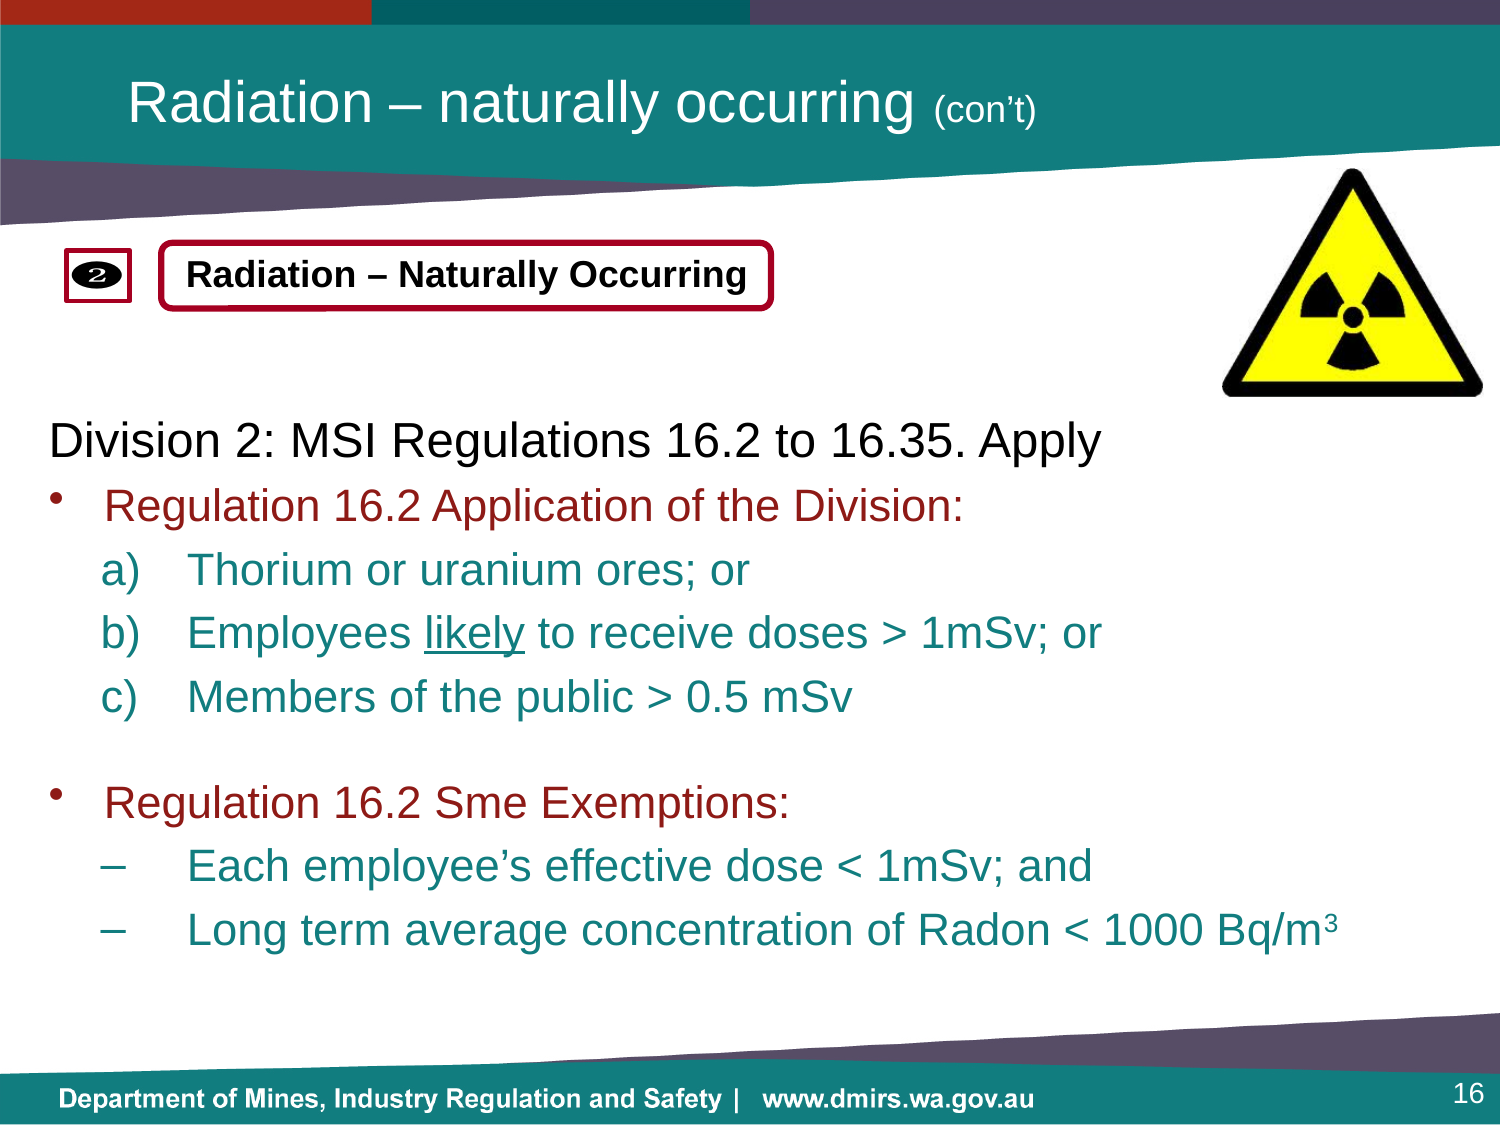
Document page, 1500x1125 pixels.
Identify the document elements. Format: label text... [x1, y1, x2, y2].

picture [0, 1013, 1500, 1125]
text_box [68, 242, 772, 309]
picture [0, 0, 1500, 398]
title Radiation – naturally occurring (con’t) [112, 37, 1388, 161]
slide_number 16 [1187, 1066, 1500, 1125]
text_box Division 2: MSI Regulations 16.2 to 16.35. Apply Regulation 16.2 Application of the Division: Thorium or uranium ores; or Employees likely to receive doses > 1mSv; or Members of the public > 0.5 mSv Regulation 16.2 Sme Exemptions: Each employee’s effective dose < 1mSv; and Long term average concentration of Radon < 1000 Bq/m3 [33, 400, 1436, 967]
